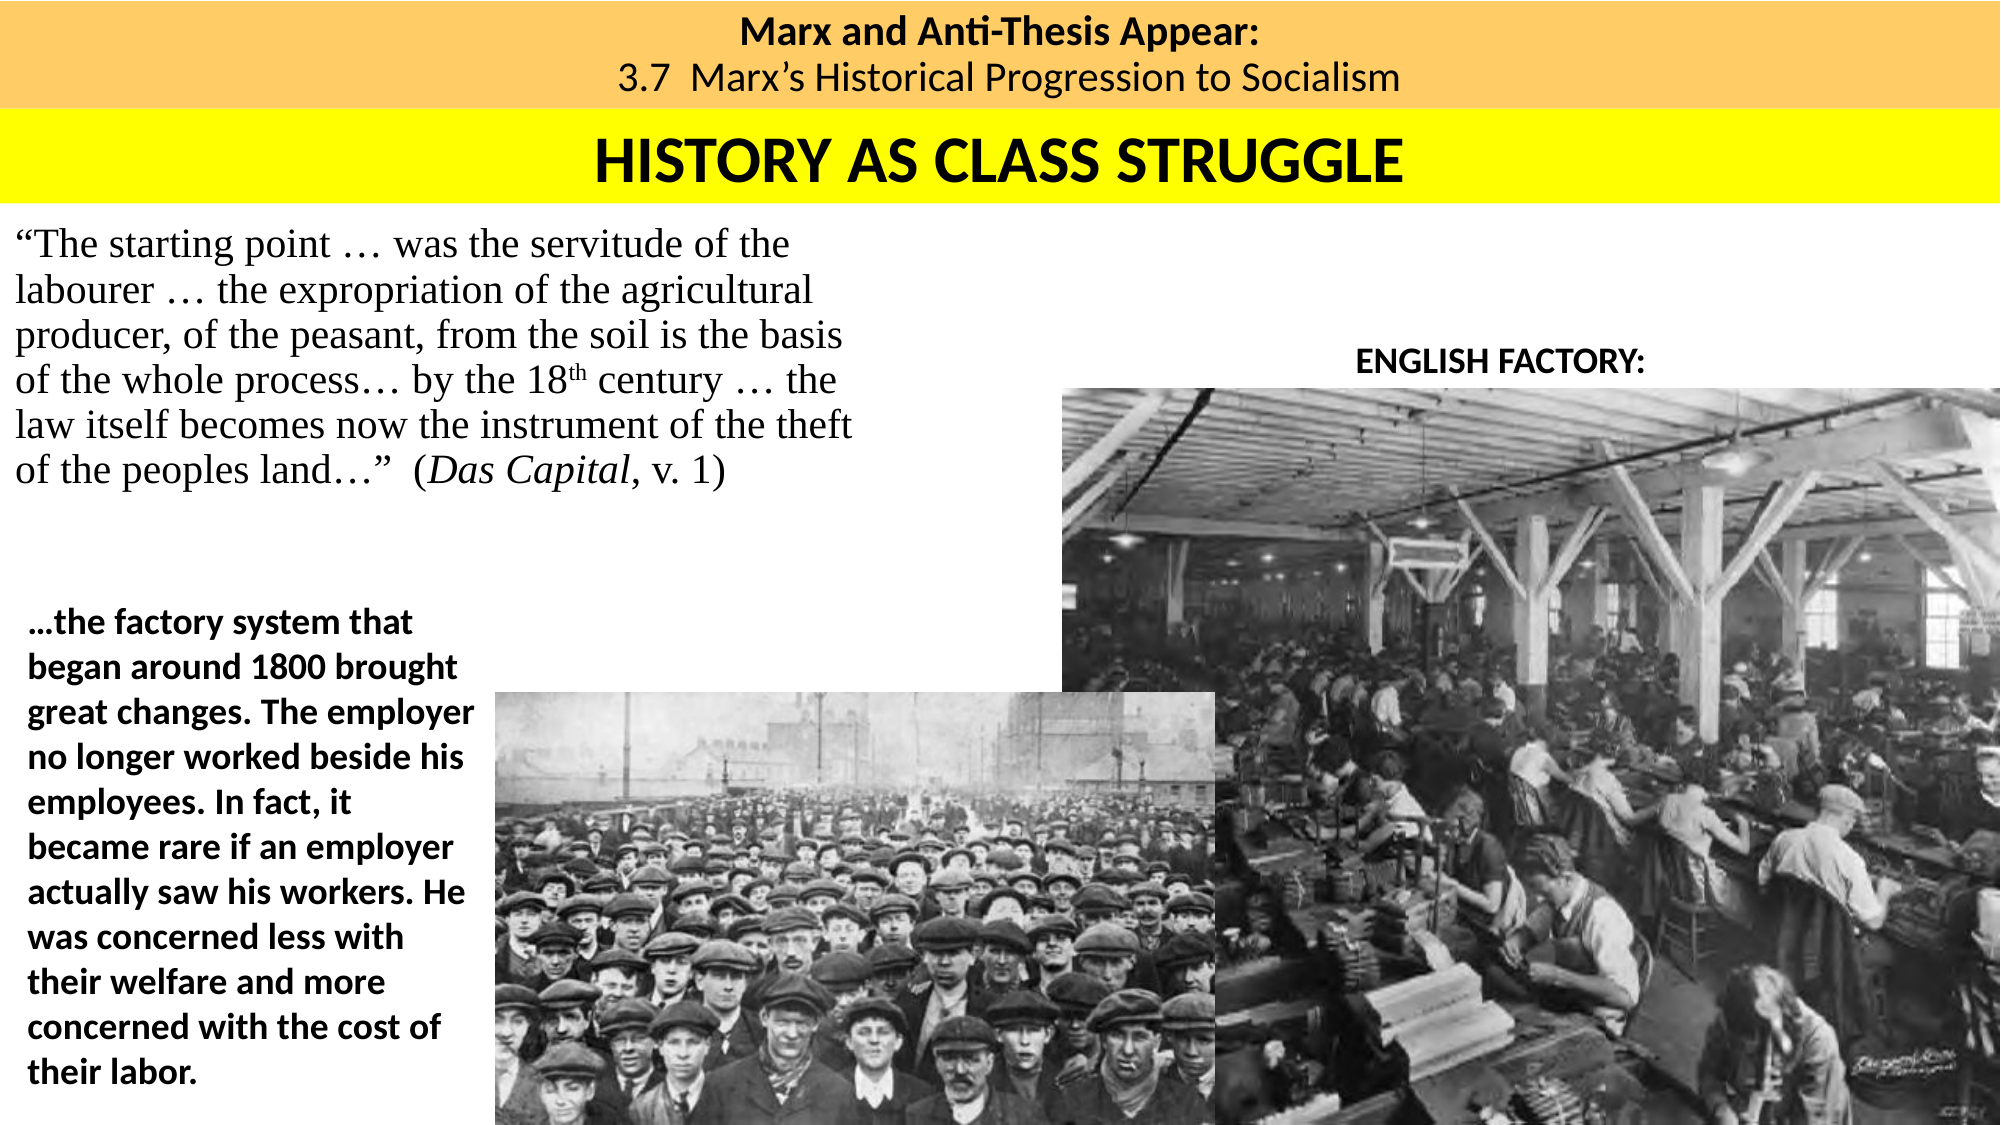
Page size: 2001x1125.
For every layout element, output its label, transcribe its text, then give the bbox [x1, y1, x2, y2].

text_box …the factory system that began around 1800 brought great changes. The employer no longer worked beside his employees. In fact, it became rare if an employer actually saw his workers. He was concerned less with their welfare and more concerned with the cost of their labor. [12, 589, 496, 1099]
picture [495, 388, 2000, 1125]
text_box HISTORY AS CLASS STRUGGLE [0, 108, 2000, 204]
list “The starting point … was the servitude of the labourer … the expropriation of the agricultural producer, of the peasant, from the soil is the basis of the whole process… by the 18th century … the law itself becomes now the instrument of the theft of the peoples land…” (Das Capital, v. 1) [0, 214, 897, 1125]
text_box ENGLISH FACTORY: [1340, 328, 1662, 388]
title Marx and Anti-Thesis Appear: 3.7 Marx’s Historical Progression to Socialism [0, 1, 2000, 108]
